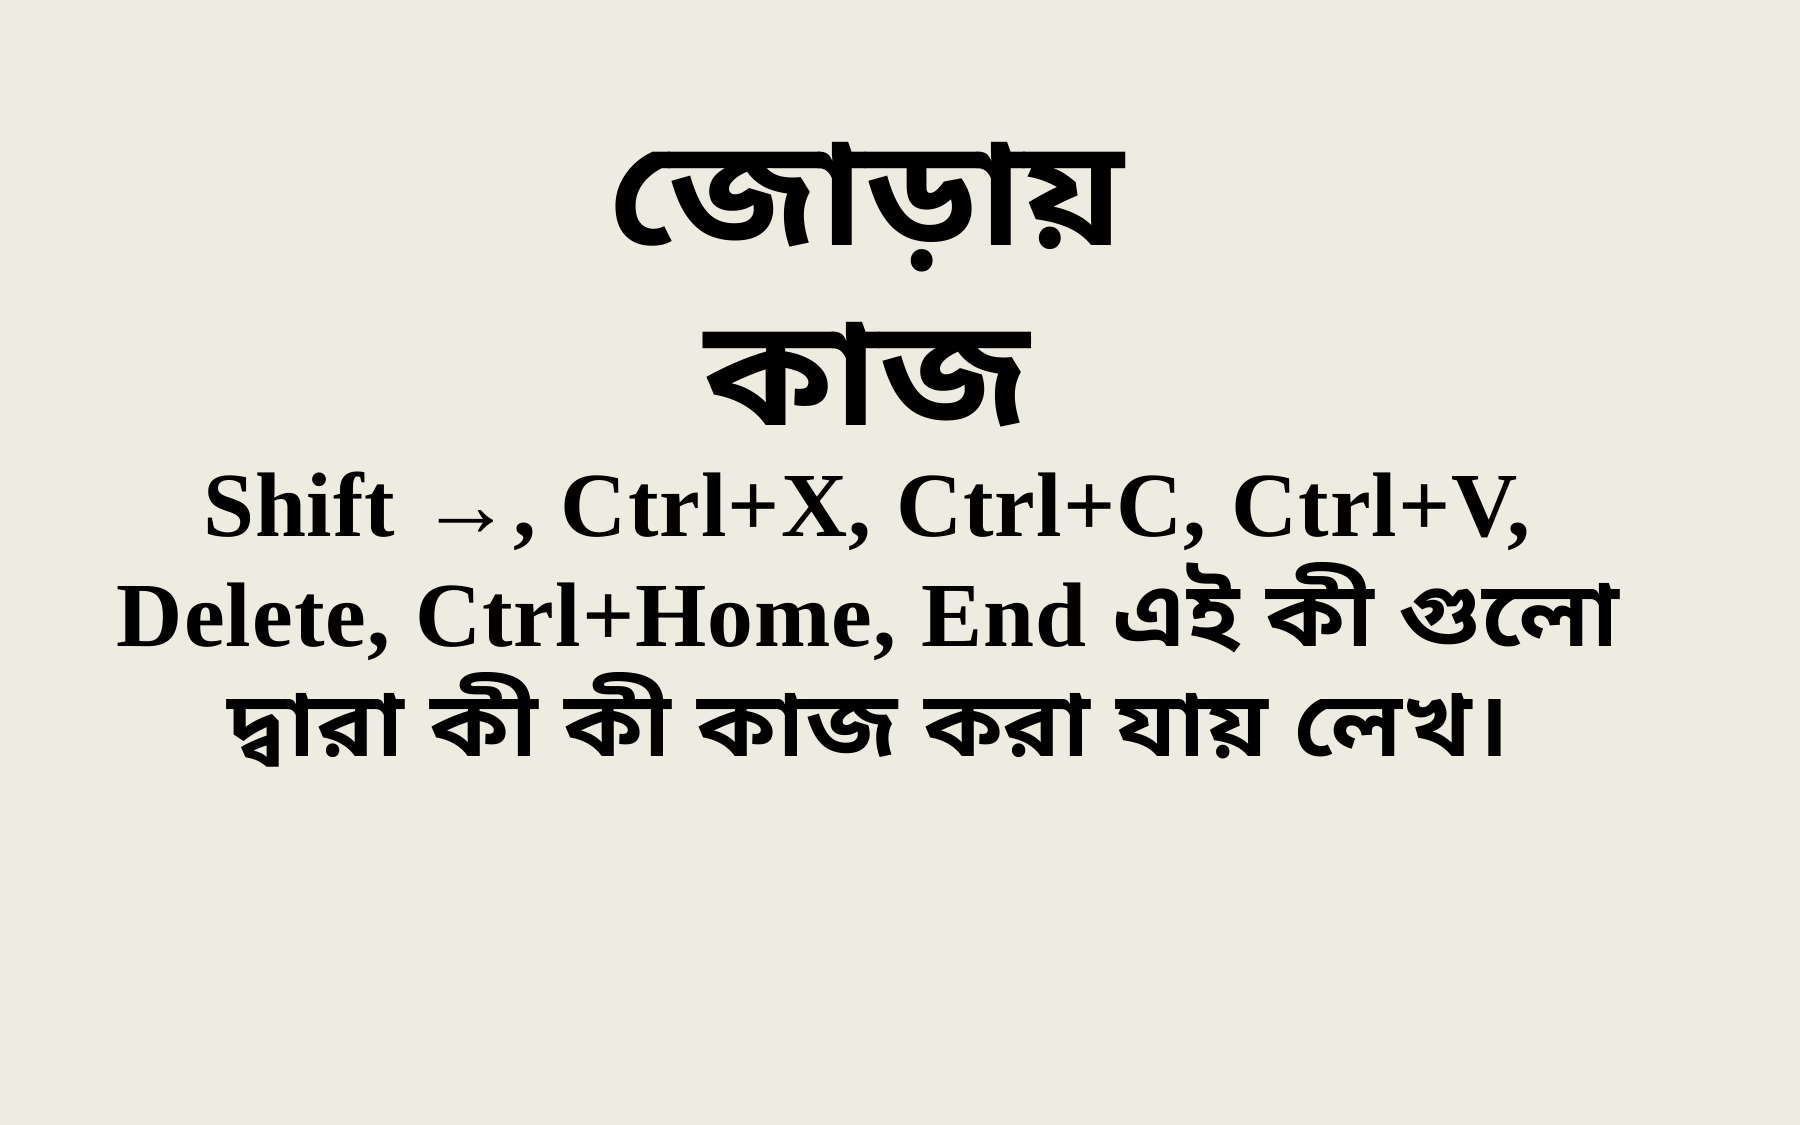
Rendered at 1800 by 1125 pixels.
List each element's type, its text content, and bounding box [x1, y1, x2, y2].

text_box Shift →, Ctrl+X, Ctrl+C, Ctrl+V, Delete, Ctrl+Home, End এই কী গুলো দ্বারা কী কী কাজ করা যায় লেখ। [99, 437, 1638, 783]
text_box জোড়ায় কাজ [535, 197, 1200, 353]
